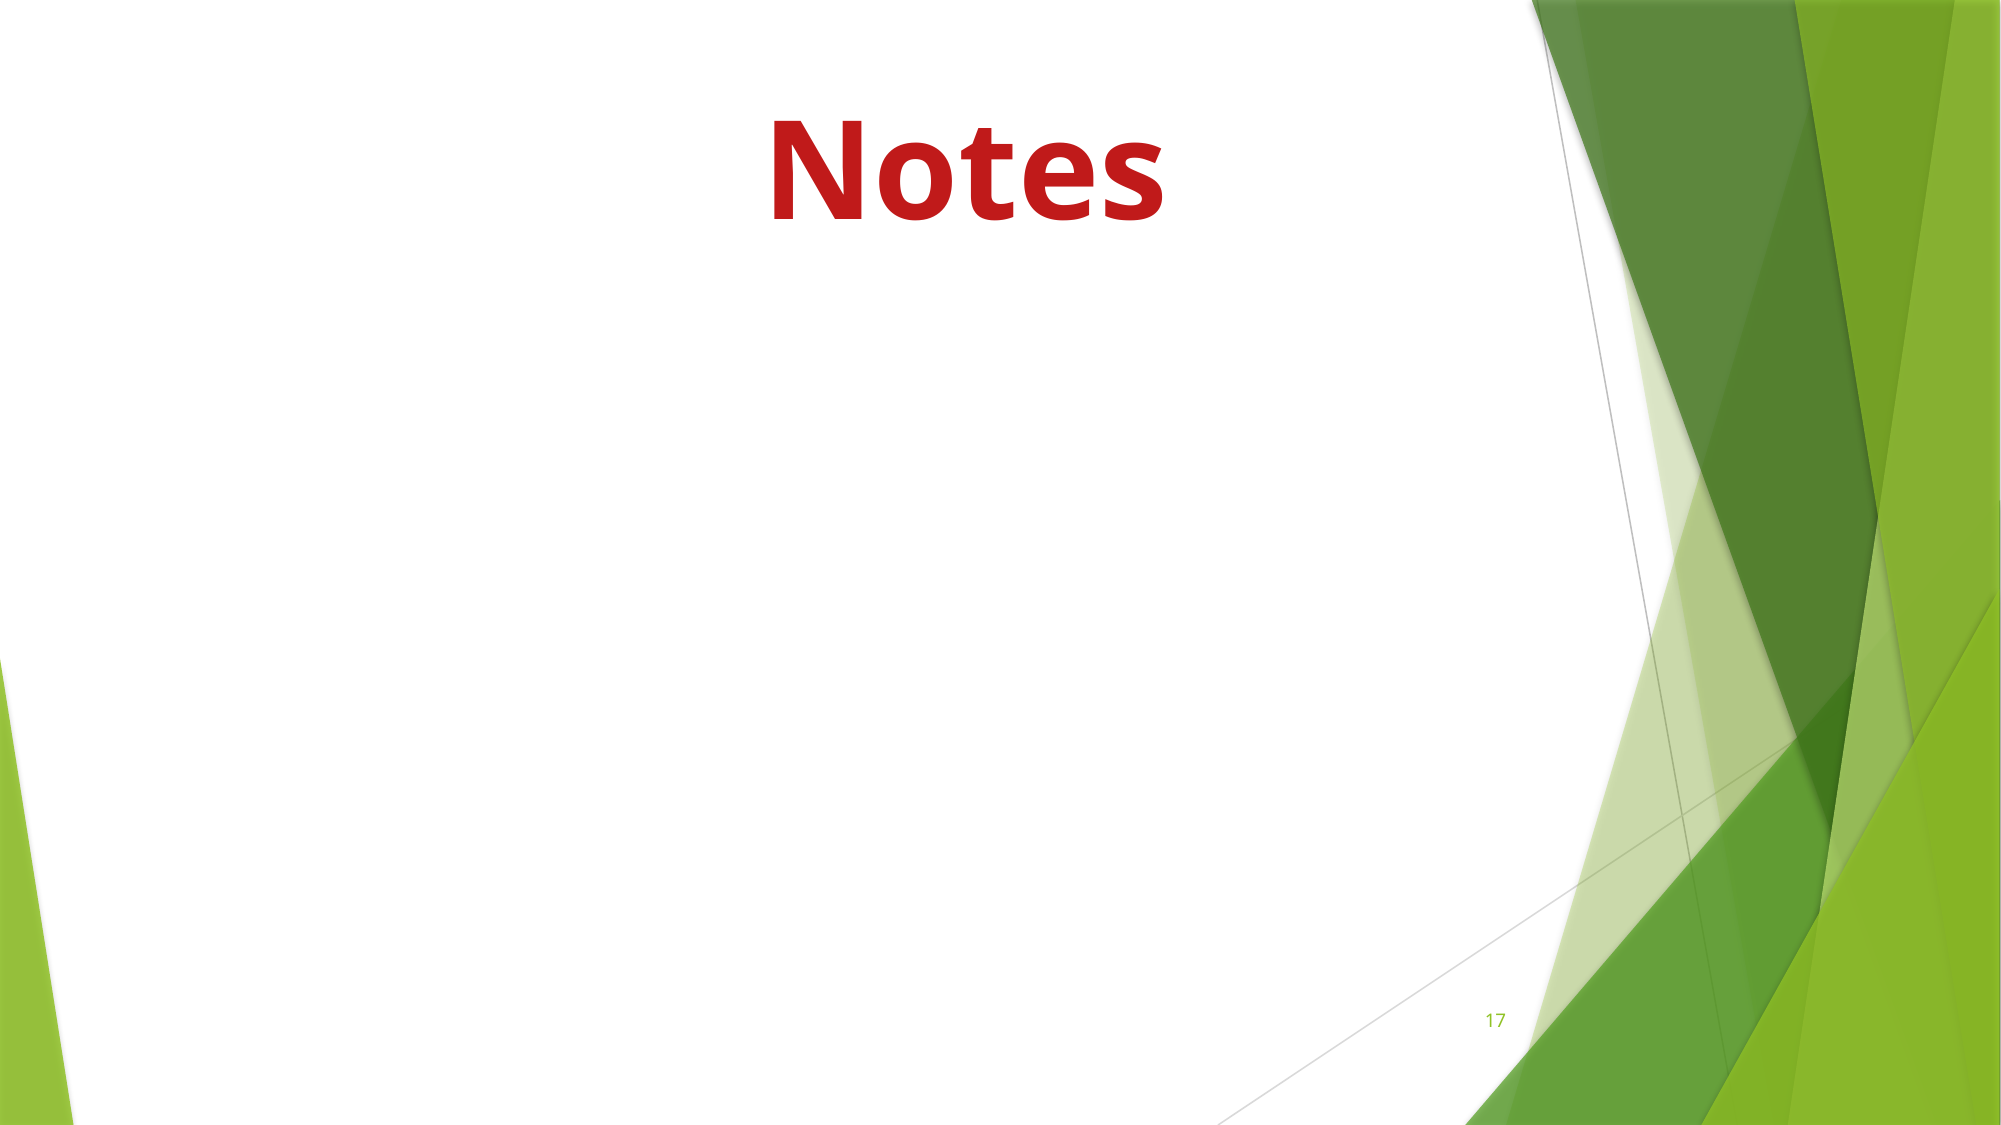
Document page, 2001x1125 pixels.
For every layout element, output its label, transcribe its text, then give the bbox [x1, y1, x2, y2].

text_box Notes [486, 71, 1369, 255]
slide_number 17 [1409, 991, 1522, 1051]
